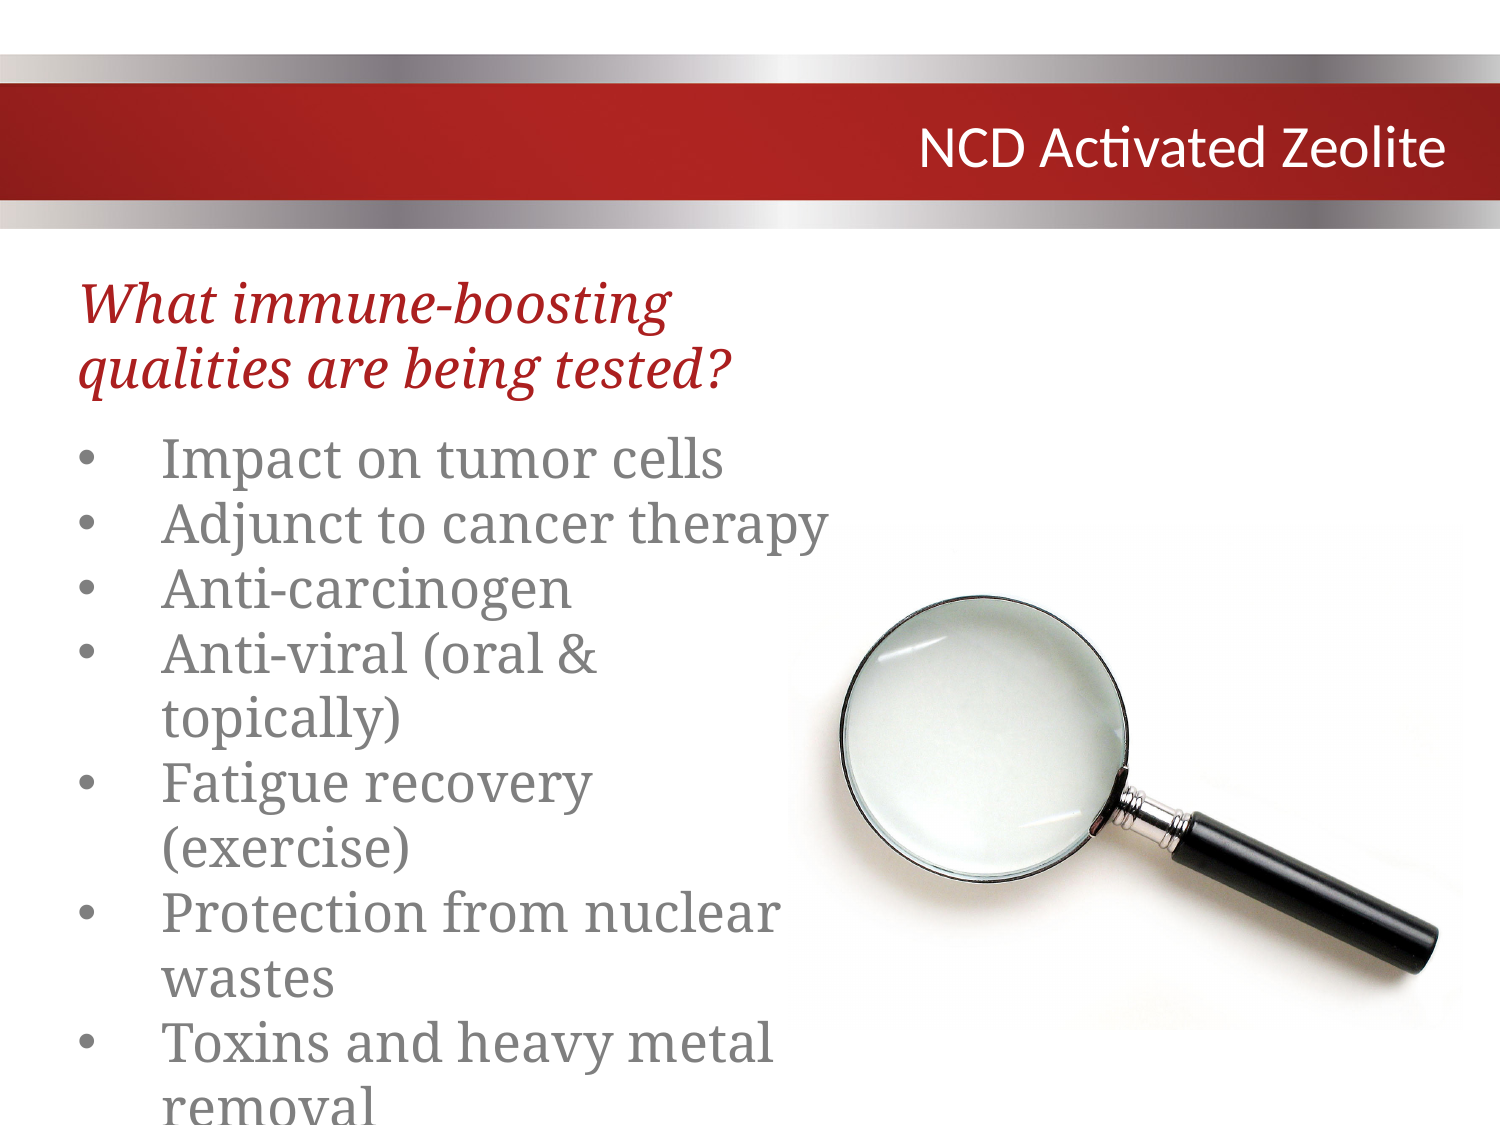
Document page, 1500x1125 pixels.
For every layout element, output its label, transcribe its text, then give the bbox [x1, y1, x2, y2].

text_box What immune-boosting qualities are being tested? [62, 262, 863, 408]
text_box Impact on tumor cells Adjunct to cancer therapy Anti-carcinogen Anti-viral (oral & topically) Fatigue recovery (exercise) Protection from nuclear wastes Toxins and heavy metal removal [62, 416, 863, 1125]
picture [0, 37, 1500, 245]
title NCD Activated Zeolite [50, 99, 1463, 188]
picture [788, 523, 1463, 1030]
